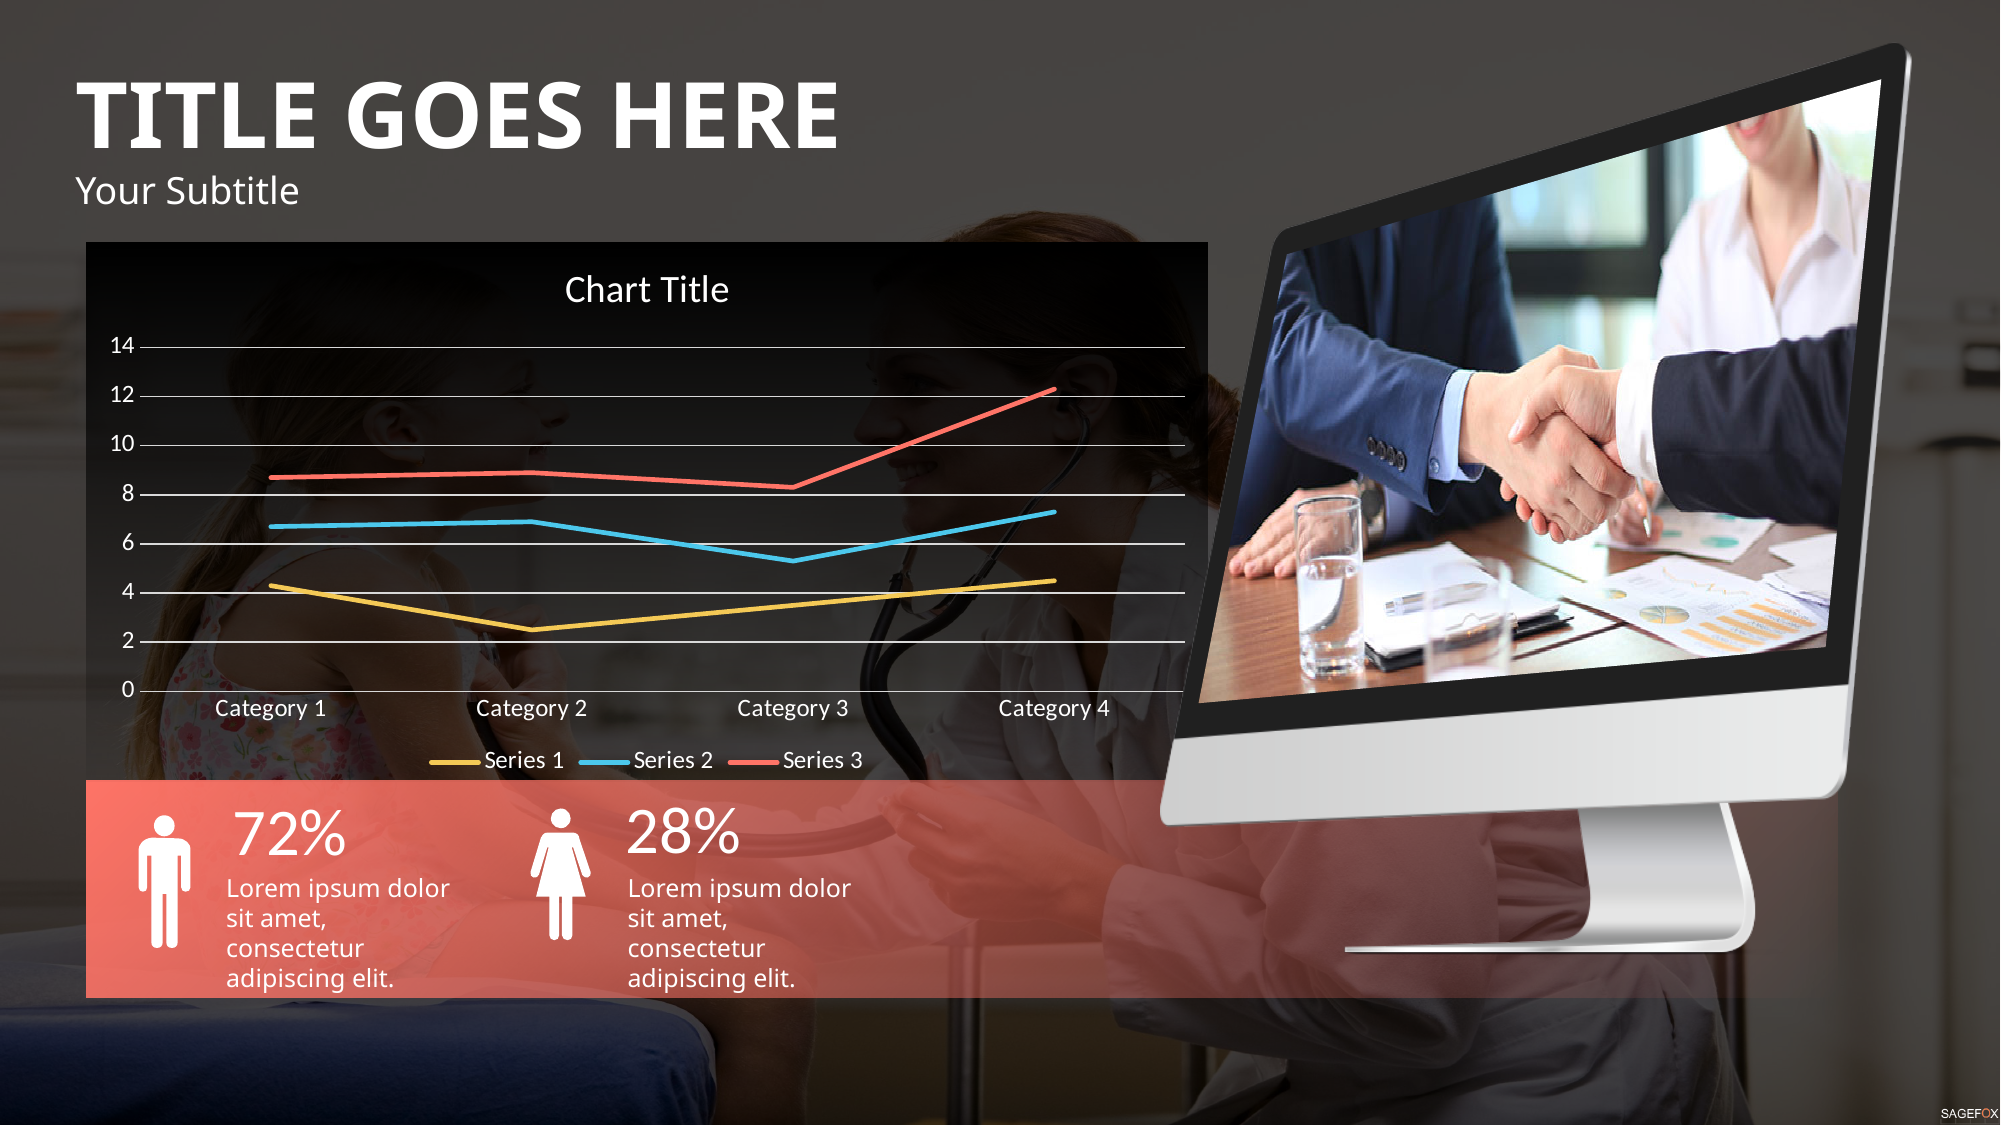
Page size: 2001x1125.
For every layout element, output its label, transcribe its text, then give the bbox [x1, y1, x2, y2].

text_box TITLE GOES HERE Your Subtitle [60, 49, 1036, 220]
text_box 72% [211, 782, 369, 865]
chart [86, 242, 1160, 782]
text_box [762, 782, 1160, 998]
picture [0, 0, 2001, 1125]
text_box [86, 782, 211, 998]
text_box Lorem ipsum dolor sit amet, consectetur adipiscing elit. [211, 865, 468, 1000]
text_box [138, 815, 191, 948]
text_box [529, 808, 592, 941]
text_box [369, 782, 612, 998]
text_box 28% [605, 782, 762, 875]
text_box Lorem ipsum dolor sit amet, consectetur adipiscing elit. [612, 865, 869, 1000]
